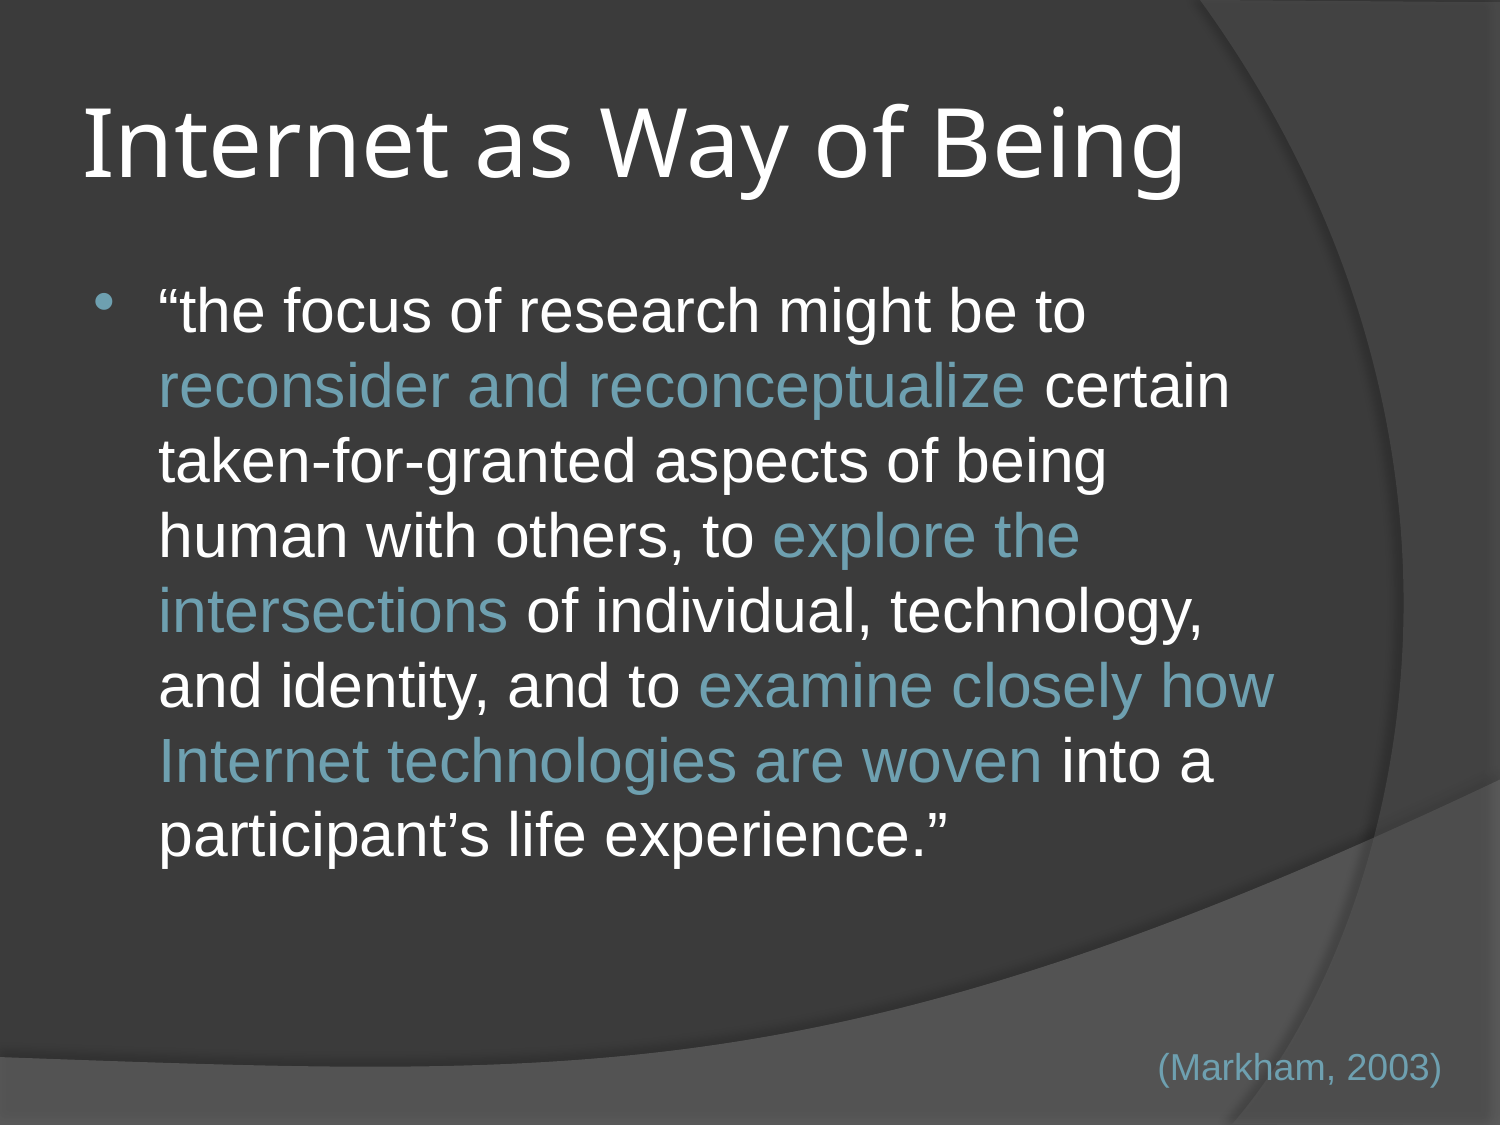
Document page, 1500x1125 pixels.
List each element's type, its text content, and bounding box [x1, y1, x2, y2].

list “the focus of research might be to reconsider and reconceptualize certain taken-for-granted aspects of being human with others, to explore the intersections of individual, technology, and identity, and to examine closely how Internet technologies are woven into a participant’s life experience.” [75, 262, 1300, 1005]
title Internet as Way of Being [75, 45, 1300, 233]
text_box (Markham, 2003) [1142, 1035, 1458, 1095]
